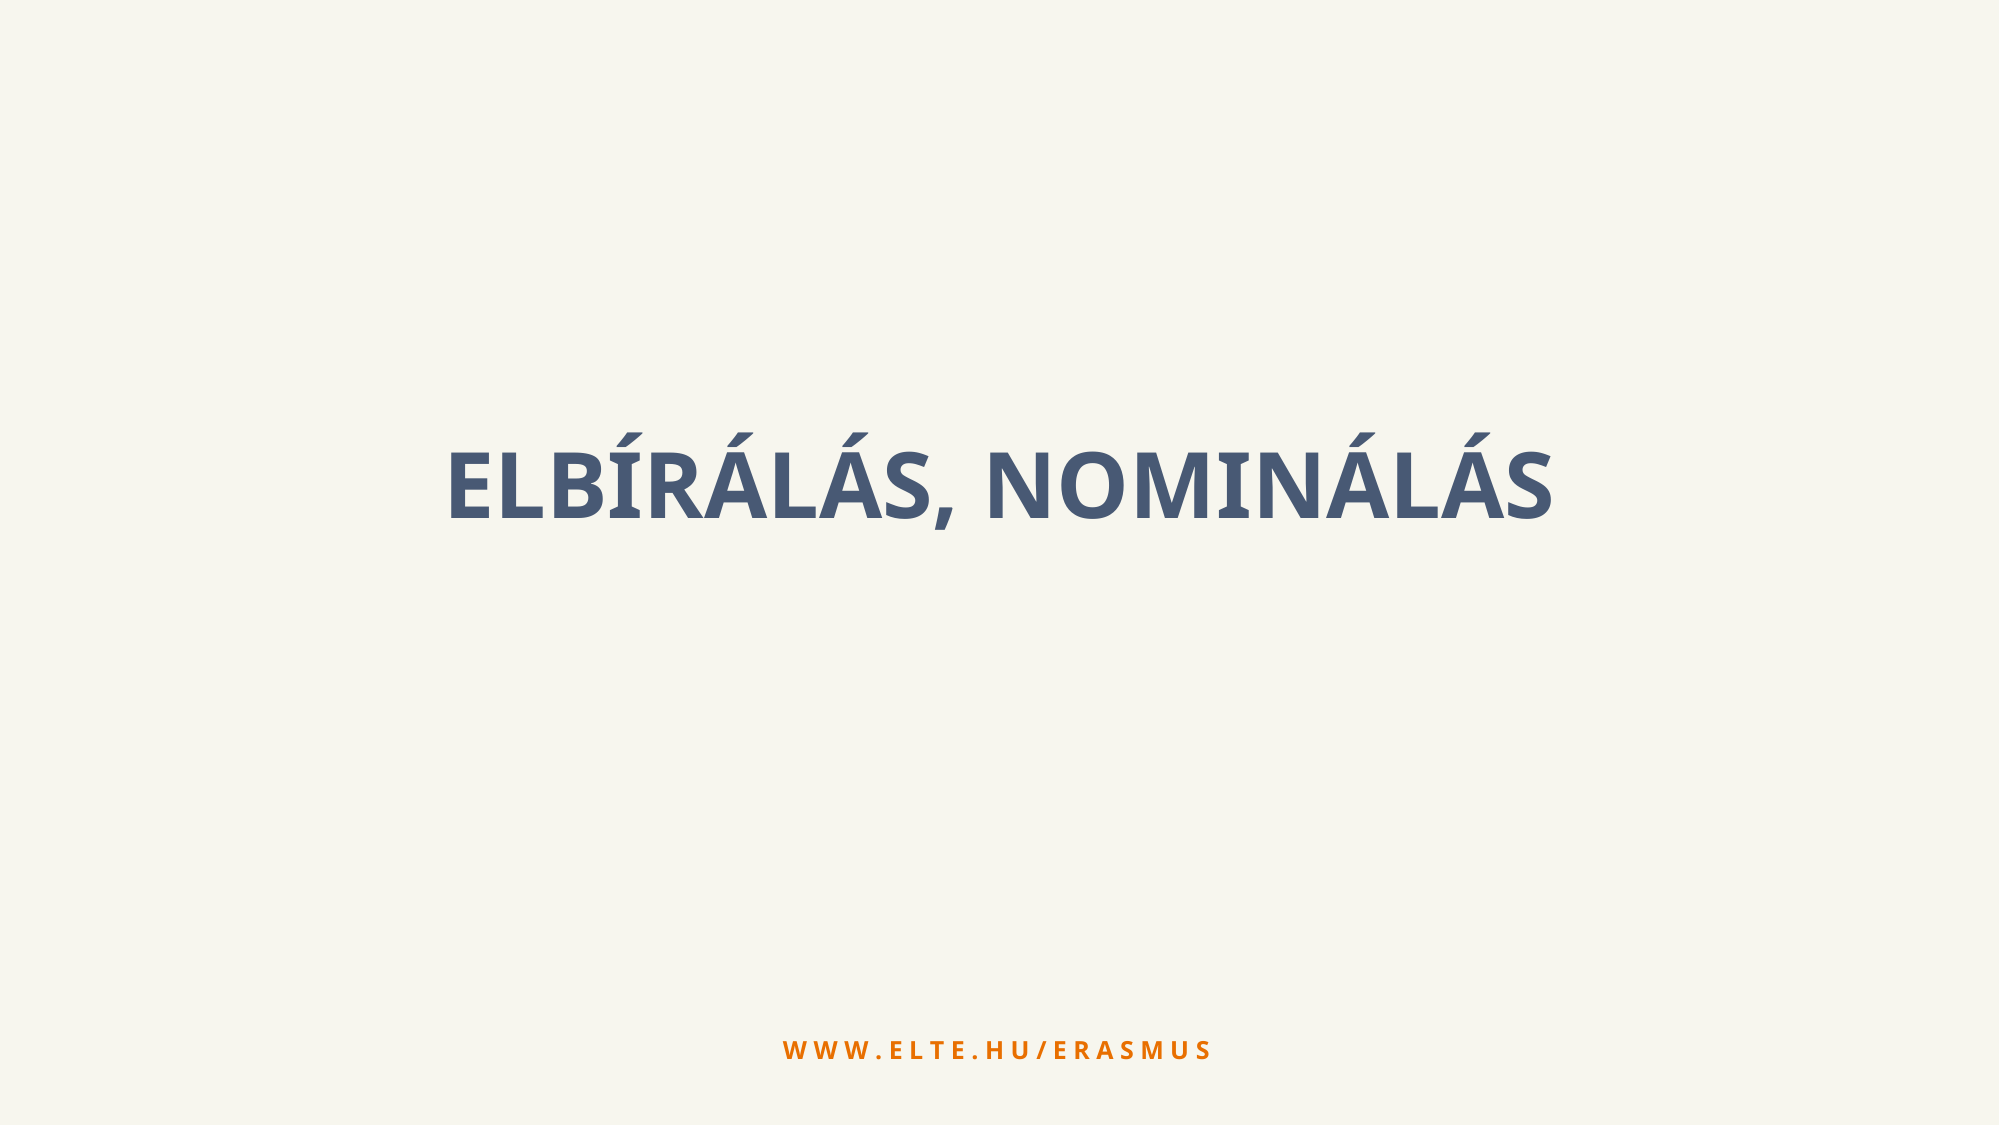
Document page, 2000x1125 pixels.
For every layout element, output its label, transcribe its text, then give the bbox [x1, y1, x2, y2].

footer w w w . e l t e . h u / e r a s m u s [455, 1035, 1545, 1065]
text_box ELBÍRÁLÁS, NOMINÁLÁS [199, 432, 1800, 650]
